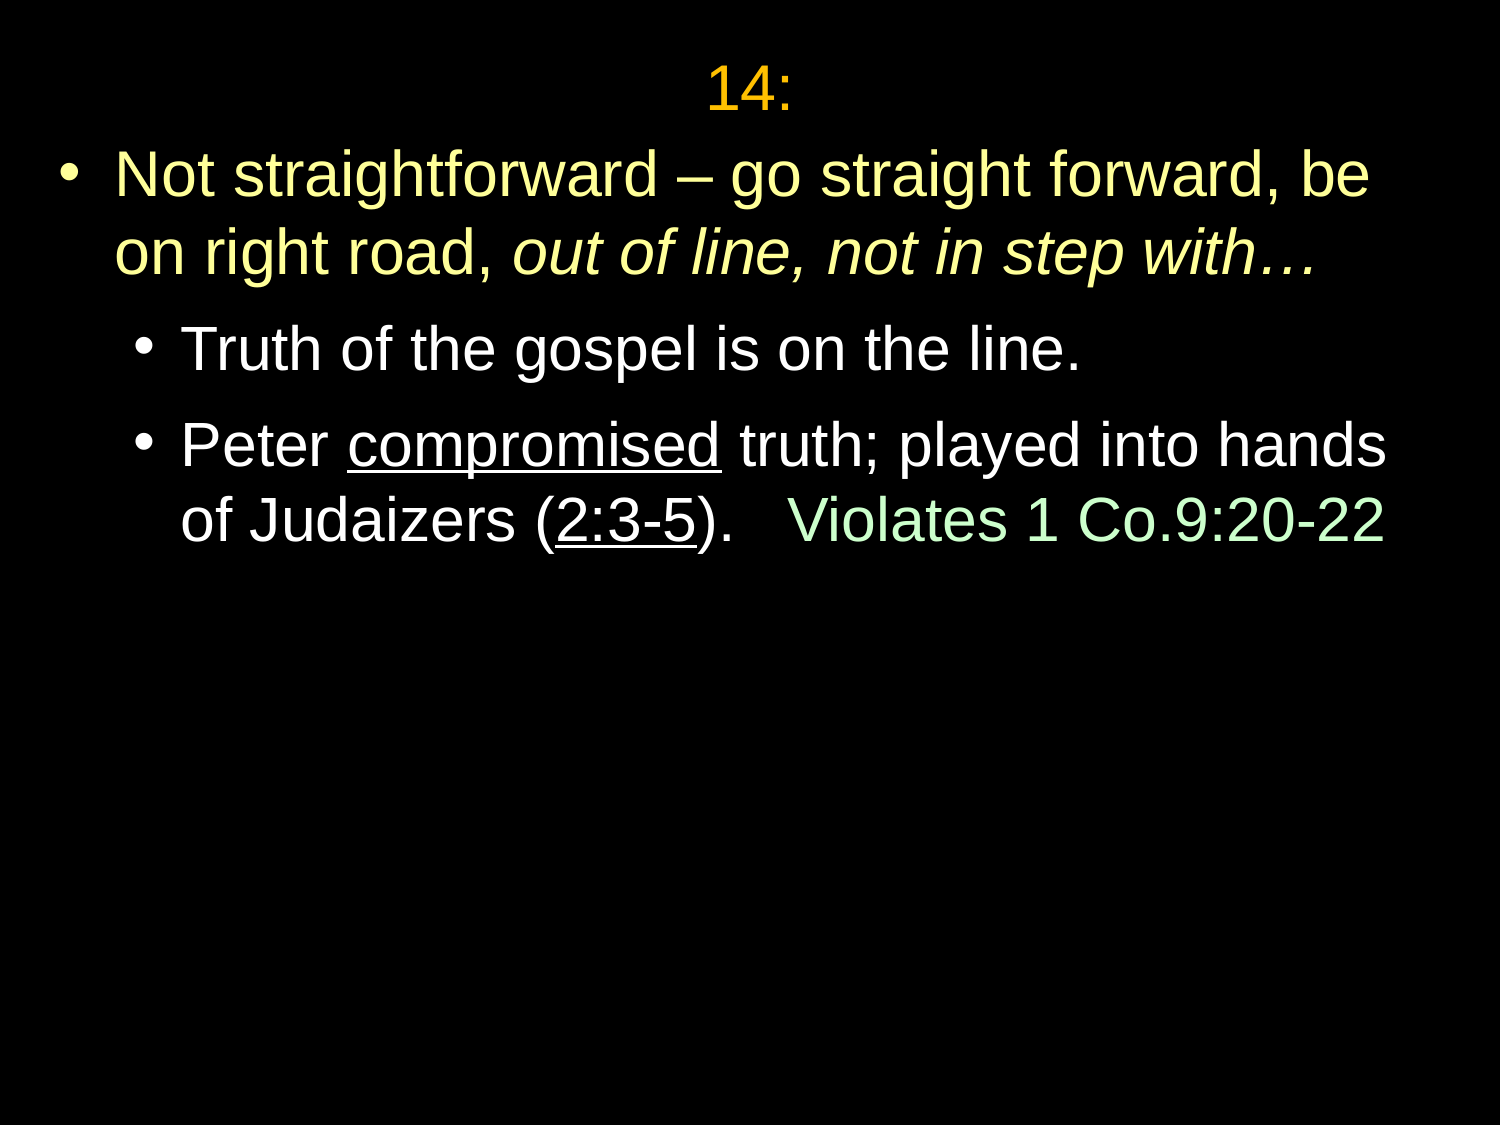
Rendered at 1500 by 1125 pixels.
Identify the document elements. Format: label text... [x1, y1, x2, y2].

list 14: Not straightforward – go straight forward, be on right road, out of line, not in step with… Truth of the gospel is on the line. Peter compromised truth; played into hands of Judaizers (2:3-5). Violates 1 Co.9:20-22 [43, 38, 1457, 1067]
